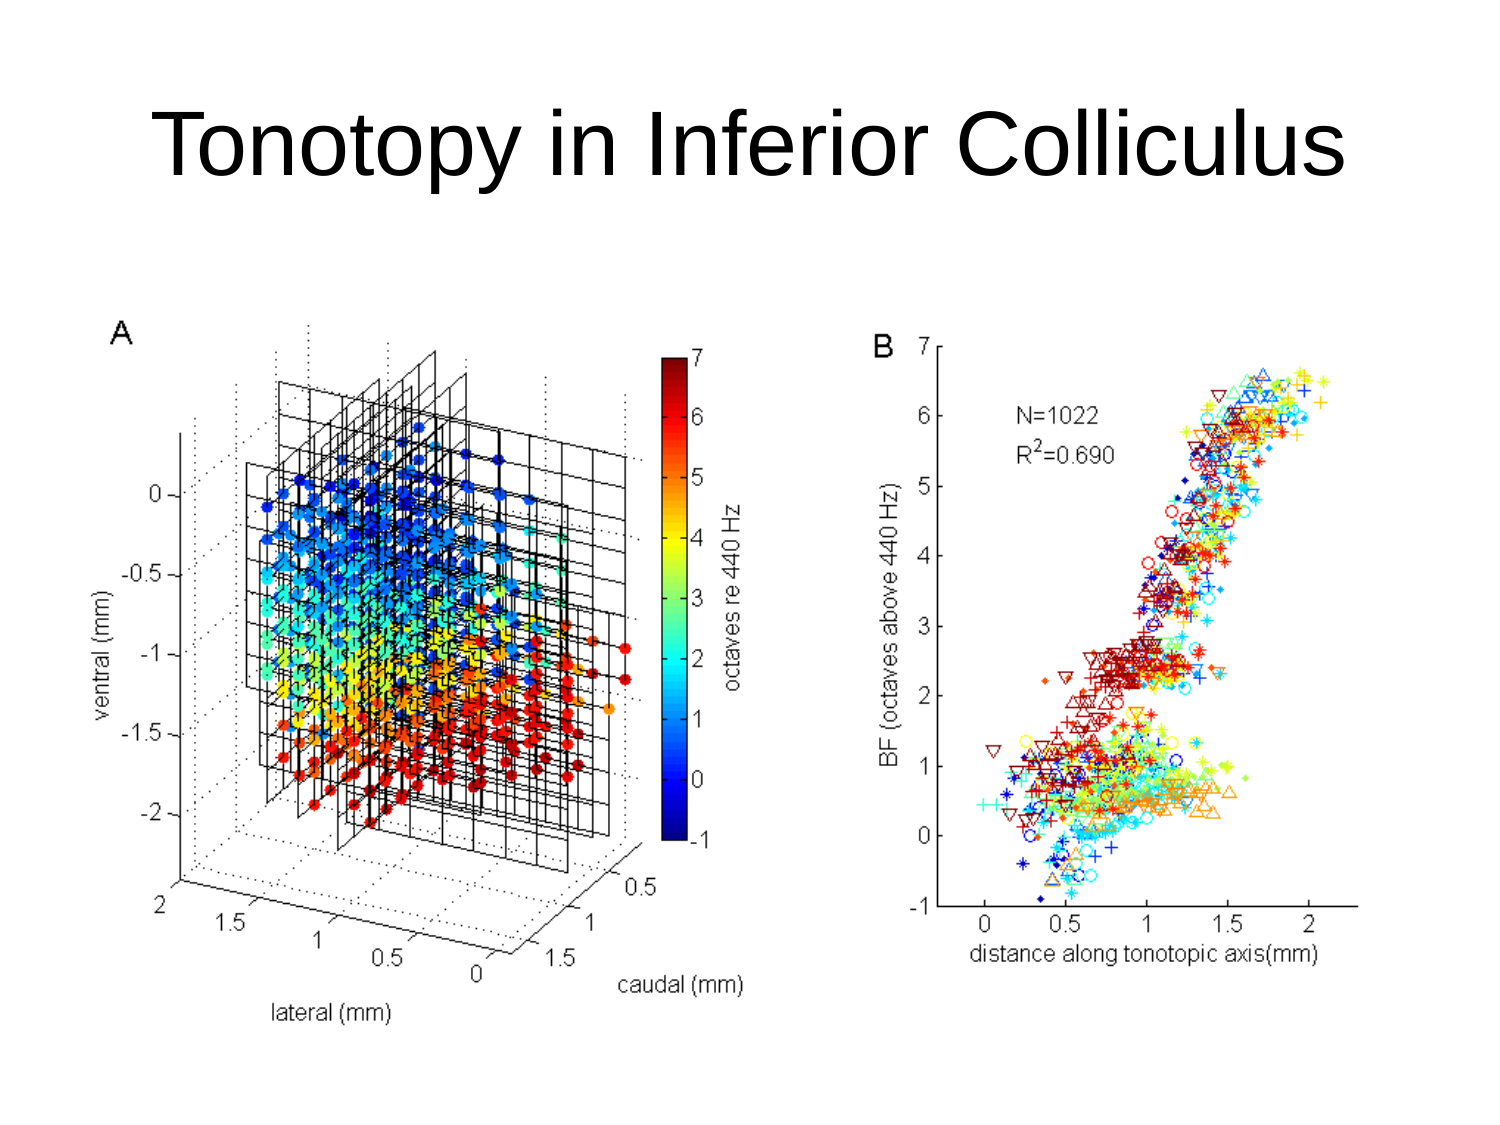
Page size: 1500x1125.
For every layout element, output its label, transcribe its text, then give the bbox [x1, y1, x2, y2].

picture [0, 234, 1500, 1071]
text_box Tonotopy in Inferior Colliculus [74, 45, 1425, 233]
